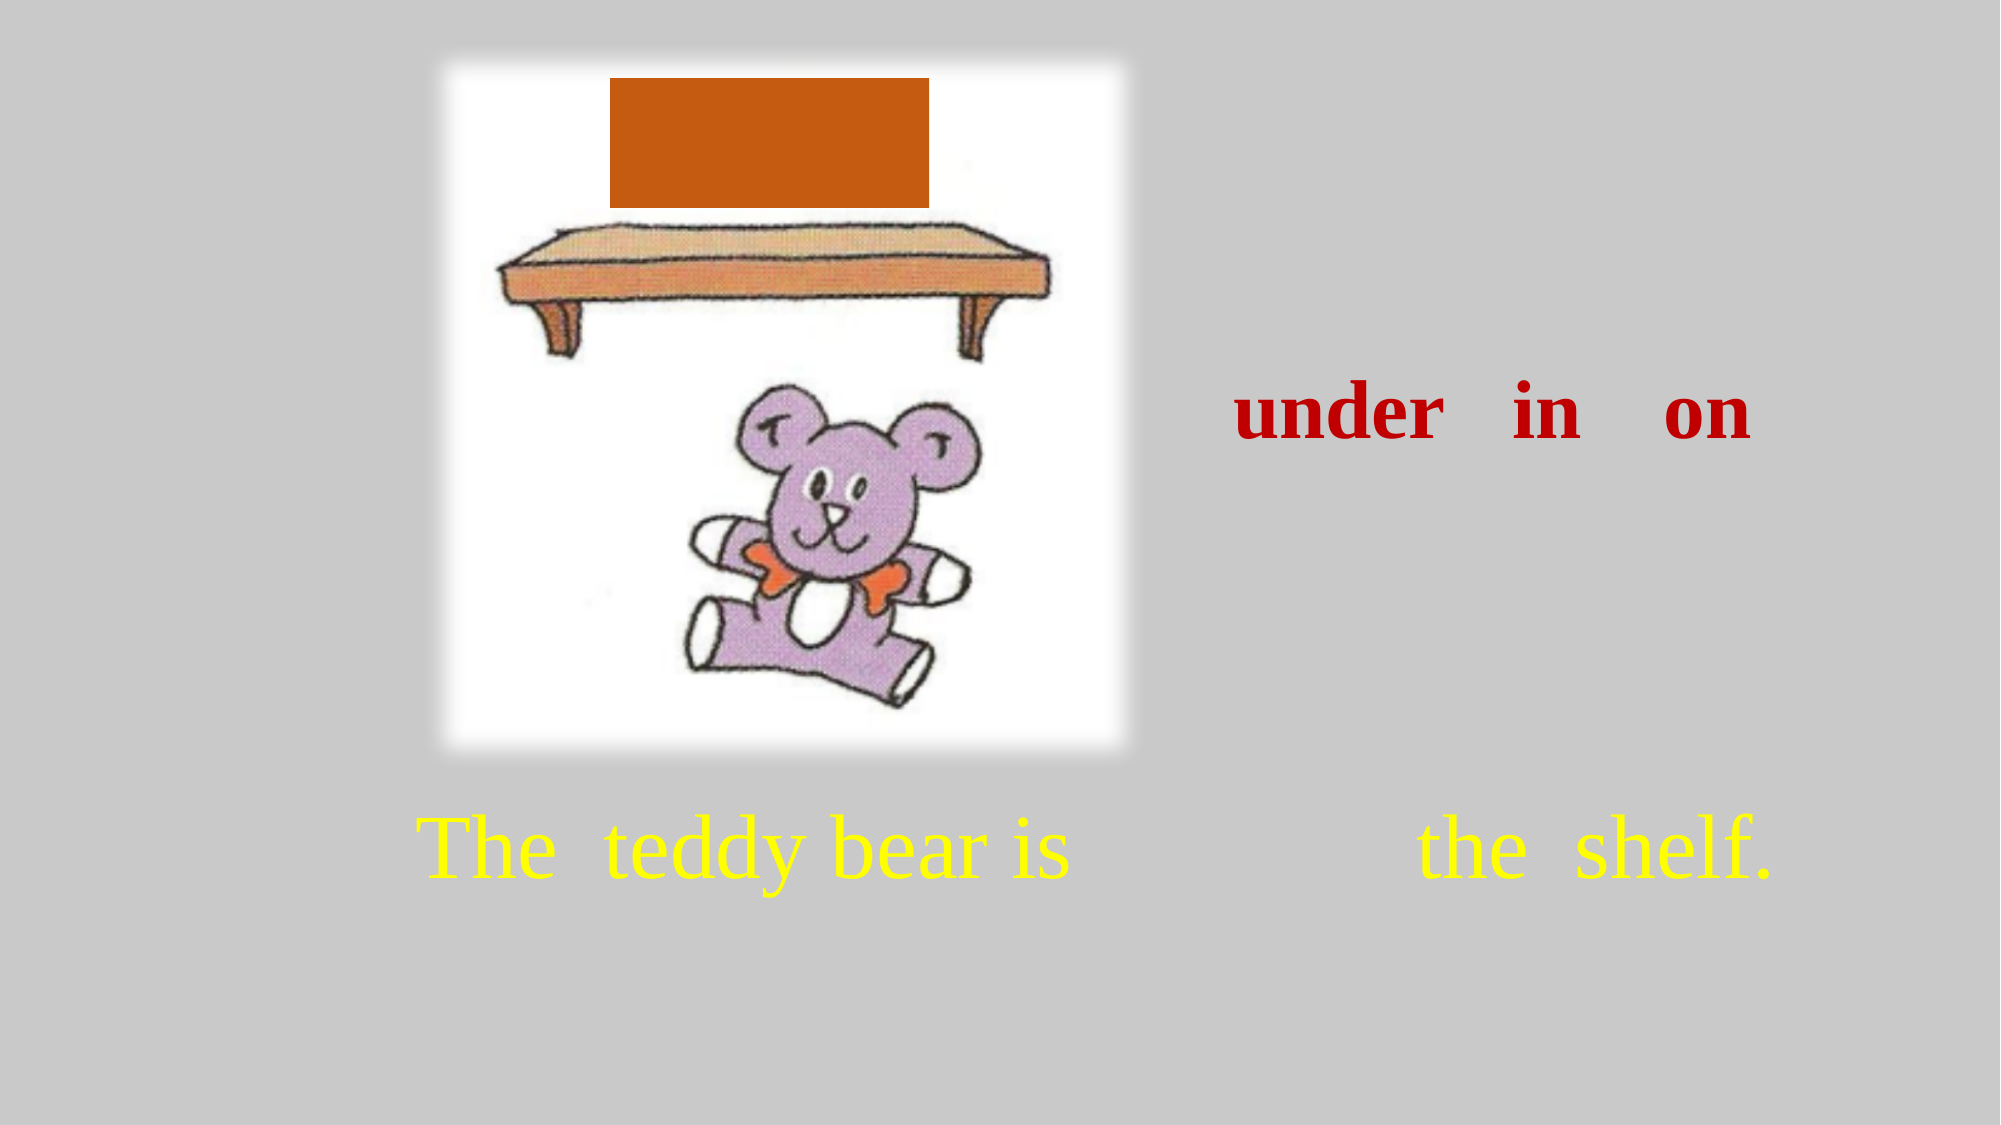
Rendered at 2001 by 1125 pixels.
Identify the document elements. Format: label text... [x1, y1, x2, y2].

text_box The teddy bear is the shelf. [400, 779, 1855, 905]
text_box on [1631, 348, 1791, 463]
text_box under [1180, 348, 1499, 463]
text_box in [1499, 348, 1631, 463]
picture [421, 40, 1148, 772]
